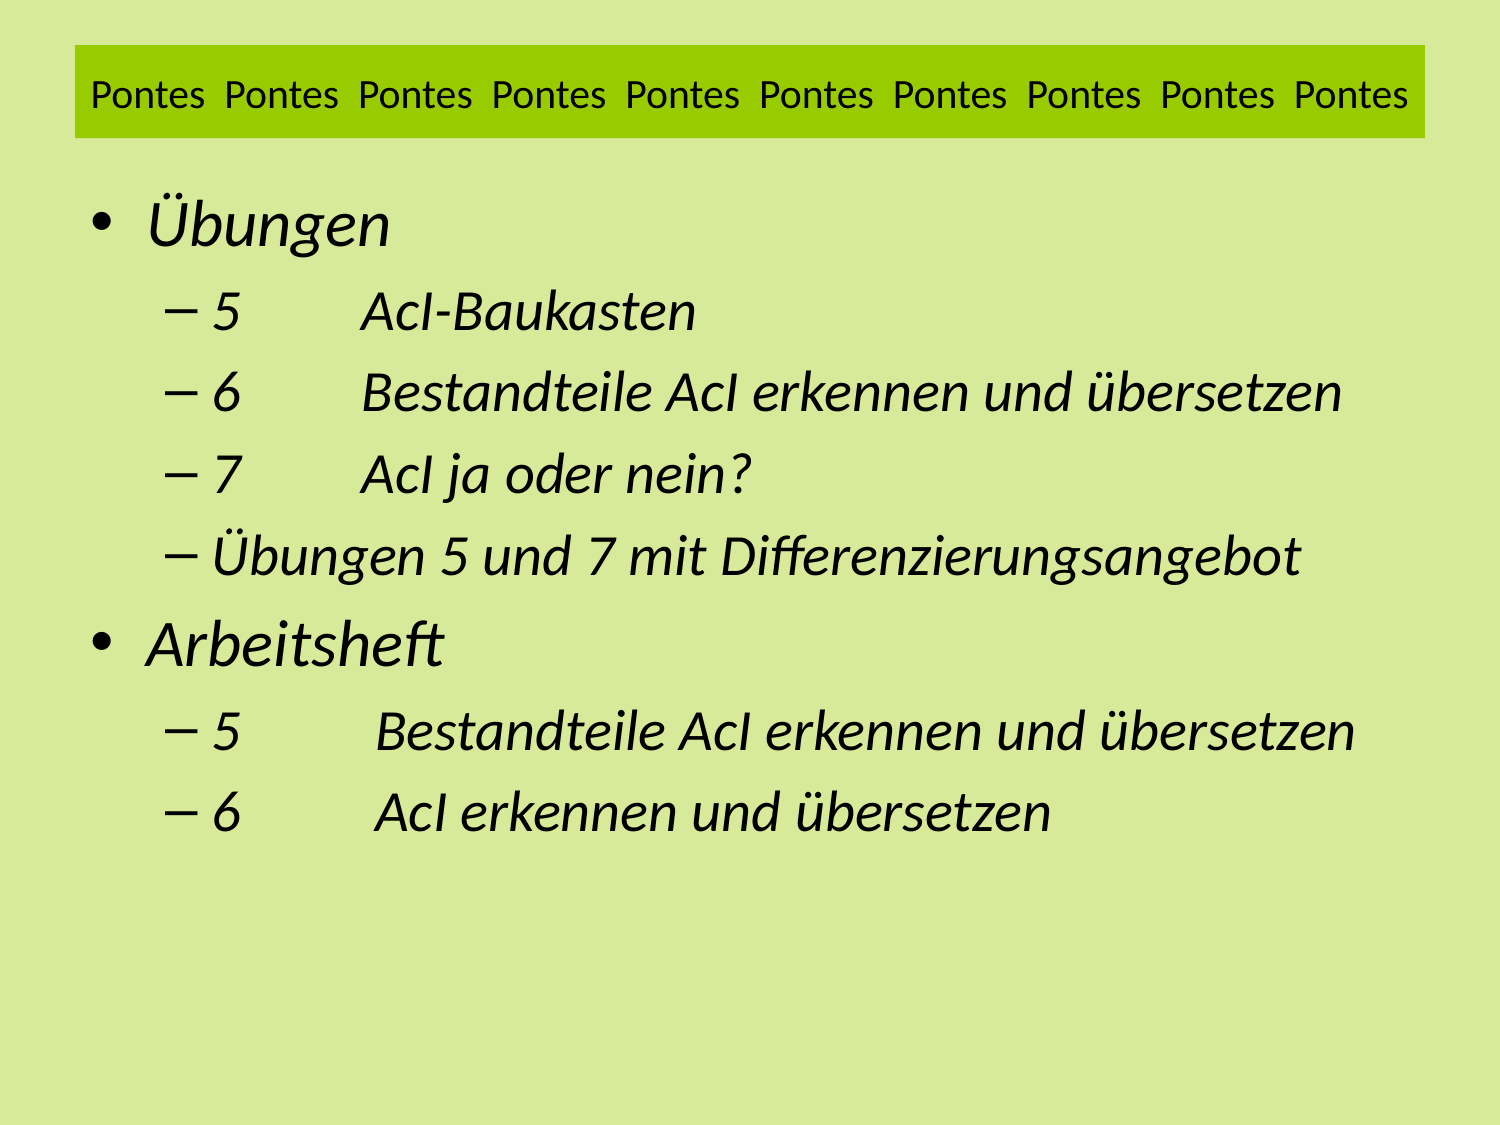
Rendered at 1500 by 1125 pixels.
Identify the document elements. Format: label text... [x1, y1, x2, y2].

list Übungen 5 AcI-Baukasten 6 Bestandteile AcI erkennen und übersetzen 7 AcI ja oder nein? Übungen 5 und 7 mit Differenzierungsangebot Arbeitsheft 5 Bestandteile AcI erkennen und übersetzen 6 AcI erkennen und übersetzen [74, 172, 1426, 1006]
title Pontes Pontes Pontes Pontes Pontes Pontes Pontes Pontes Pontes Pontes [74, 44, 1426, 139]
